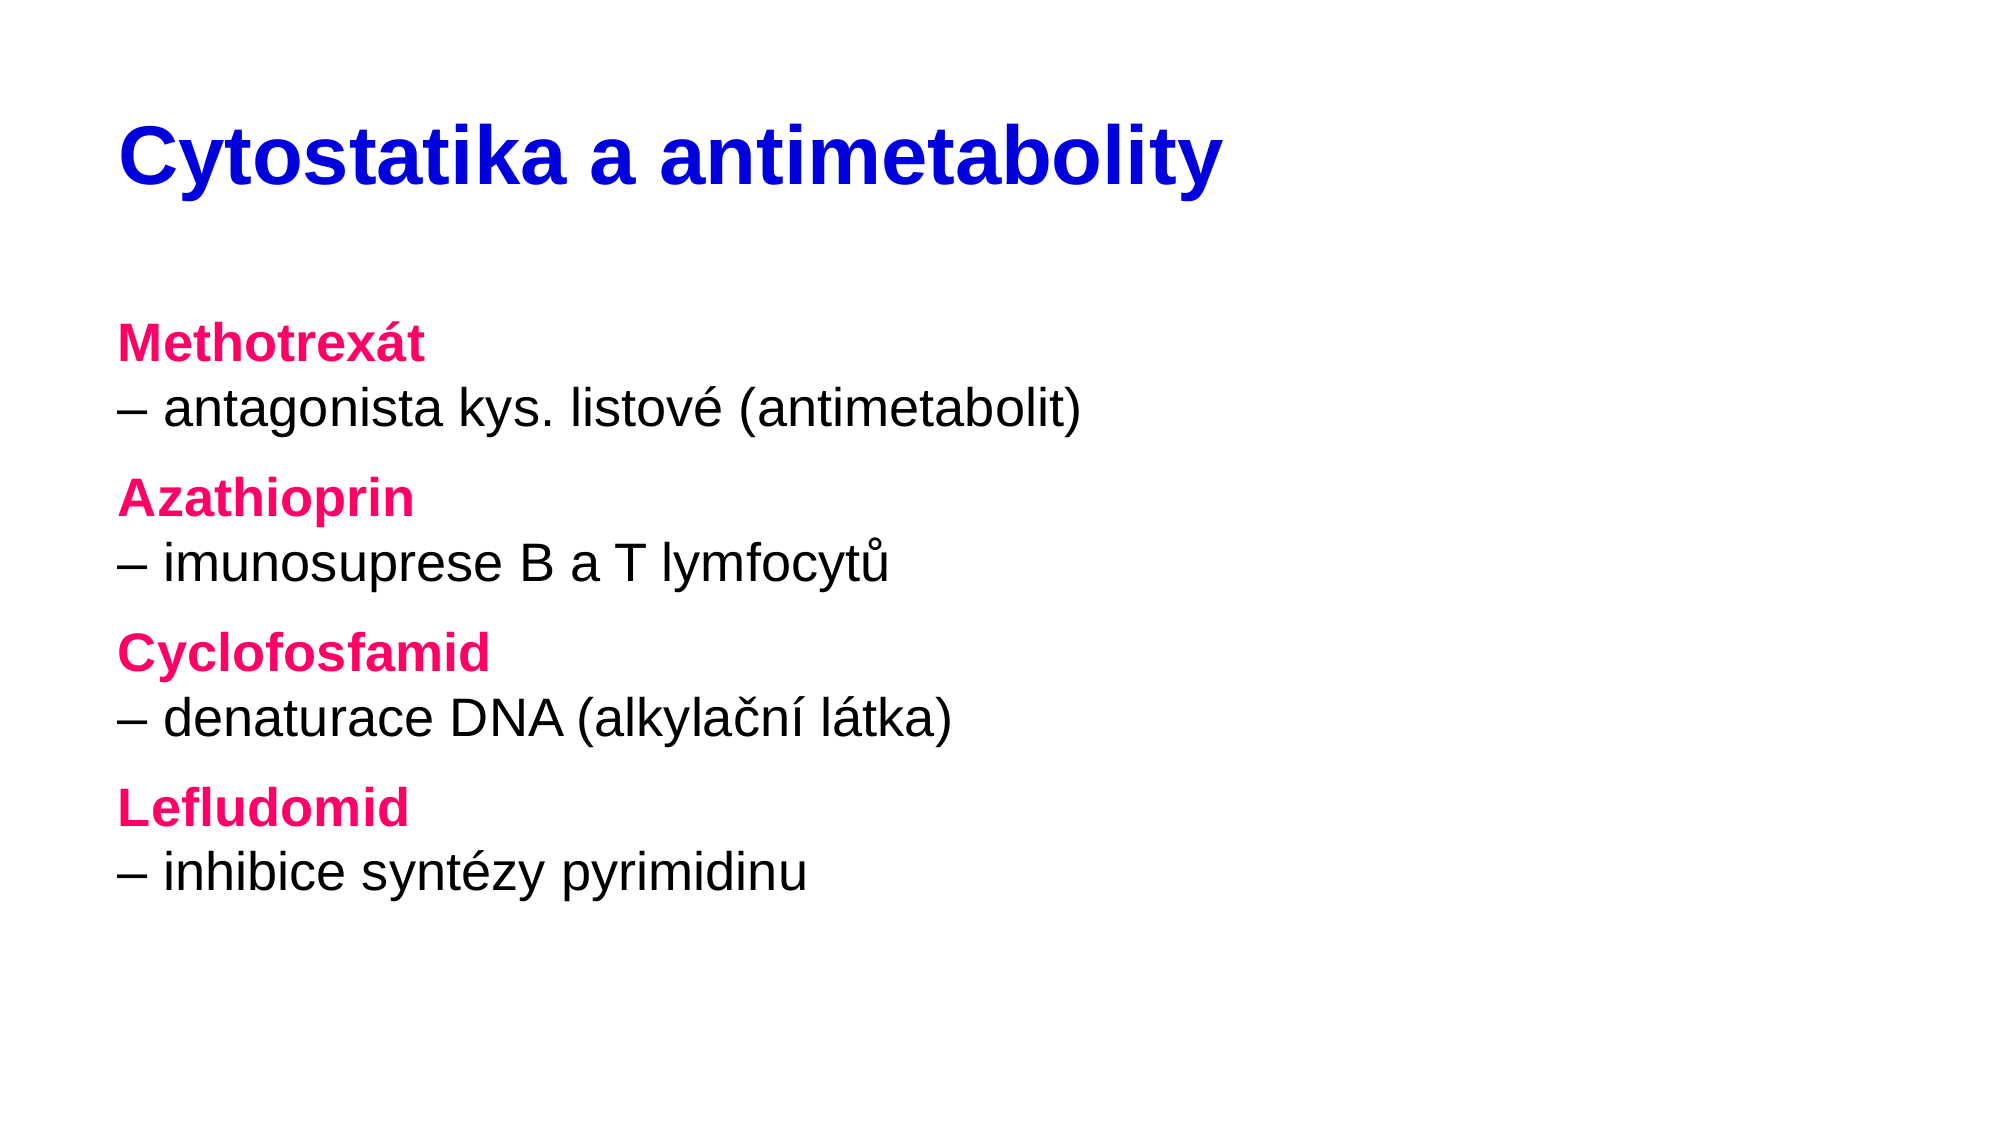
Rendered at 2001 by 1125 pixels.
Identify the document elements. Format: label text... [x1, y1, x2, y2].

title Cytostatika a antimetabolity [118, 118, 1883, 193]
list Methotrexát – antagonista kys. listové (antimetabolit) Azathioprin – imunosuprese B a T lymfocytů Cyclofosfamid – denaturace DNA (alkylační látka) Lefludomid – inhibice syntézy pyrimidinu [117, 307, 1882, 957]
